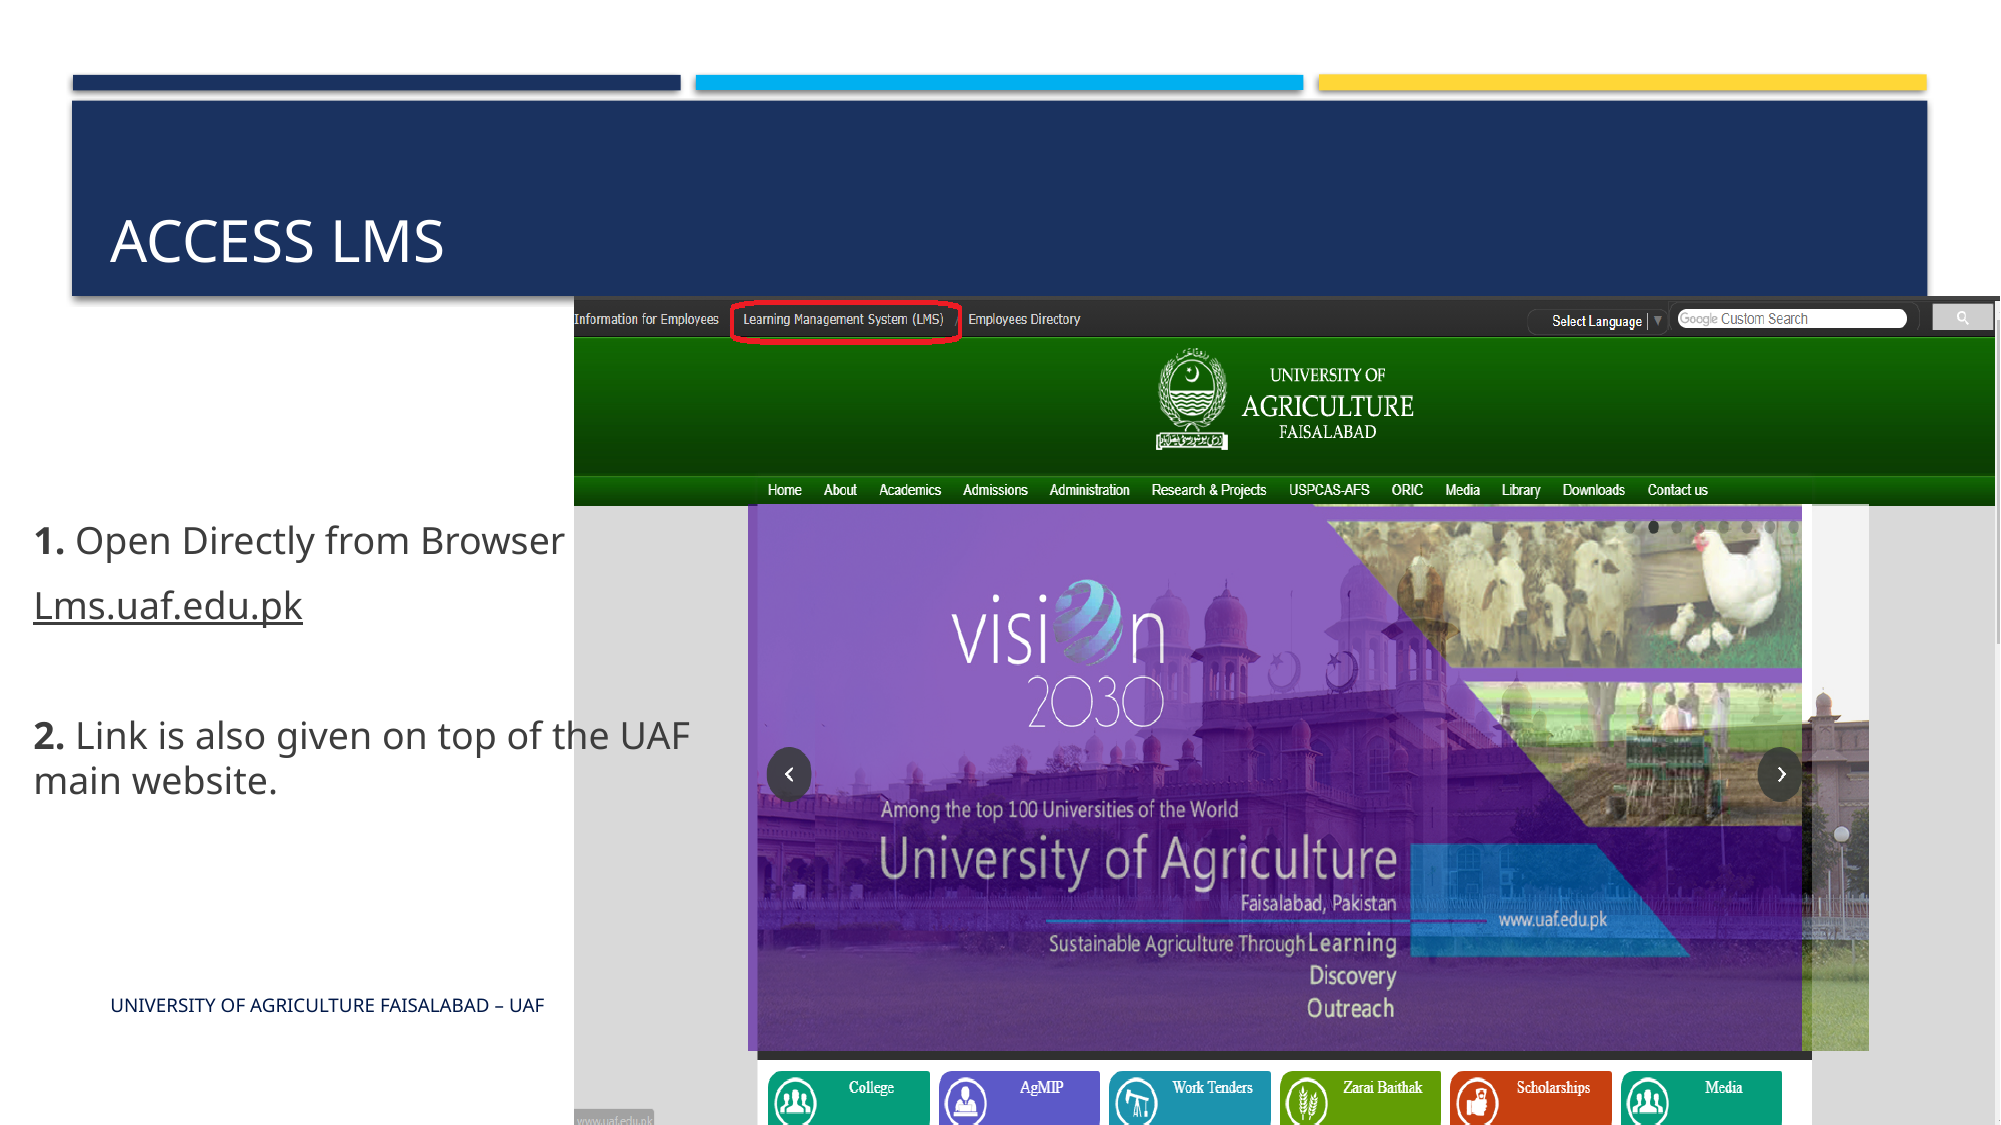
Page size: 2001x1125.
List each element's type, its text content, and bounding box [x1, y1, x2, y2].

title Access LMS [95, 115, 1905, 282]
picture [574, 296, 2000, 1125]
footer University of Agriculture Faisalabad – uaf [95, 976, 568, 1037]
list 1. Open Directly from Browser Lms.uaf.edu.pk 2. Link is also given on top of the UAF main website. [18, 357, 568, 962]
